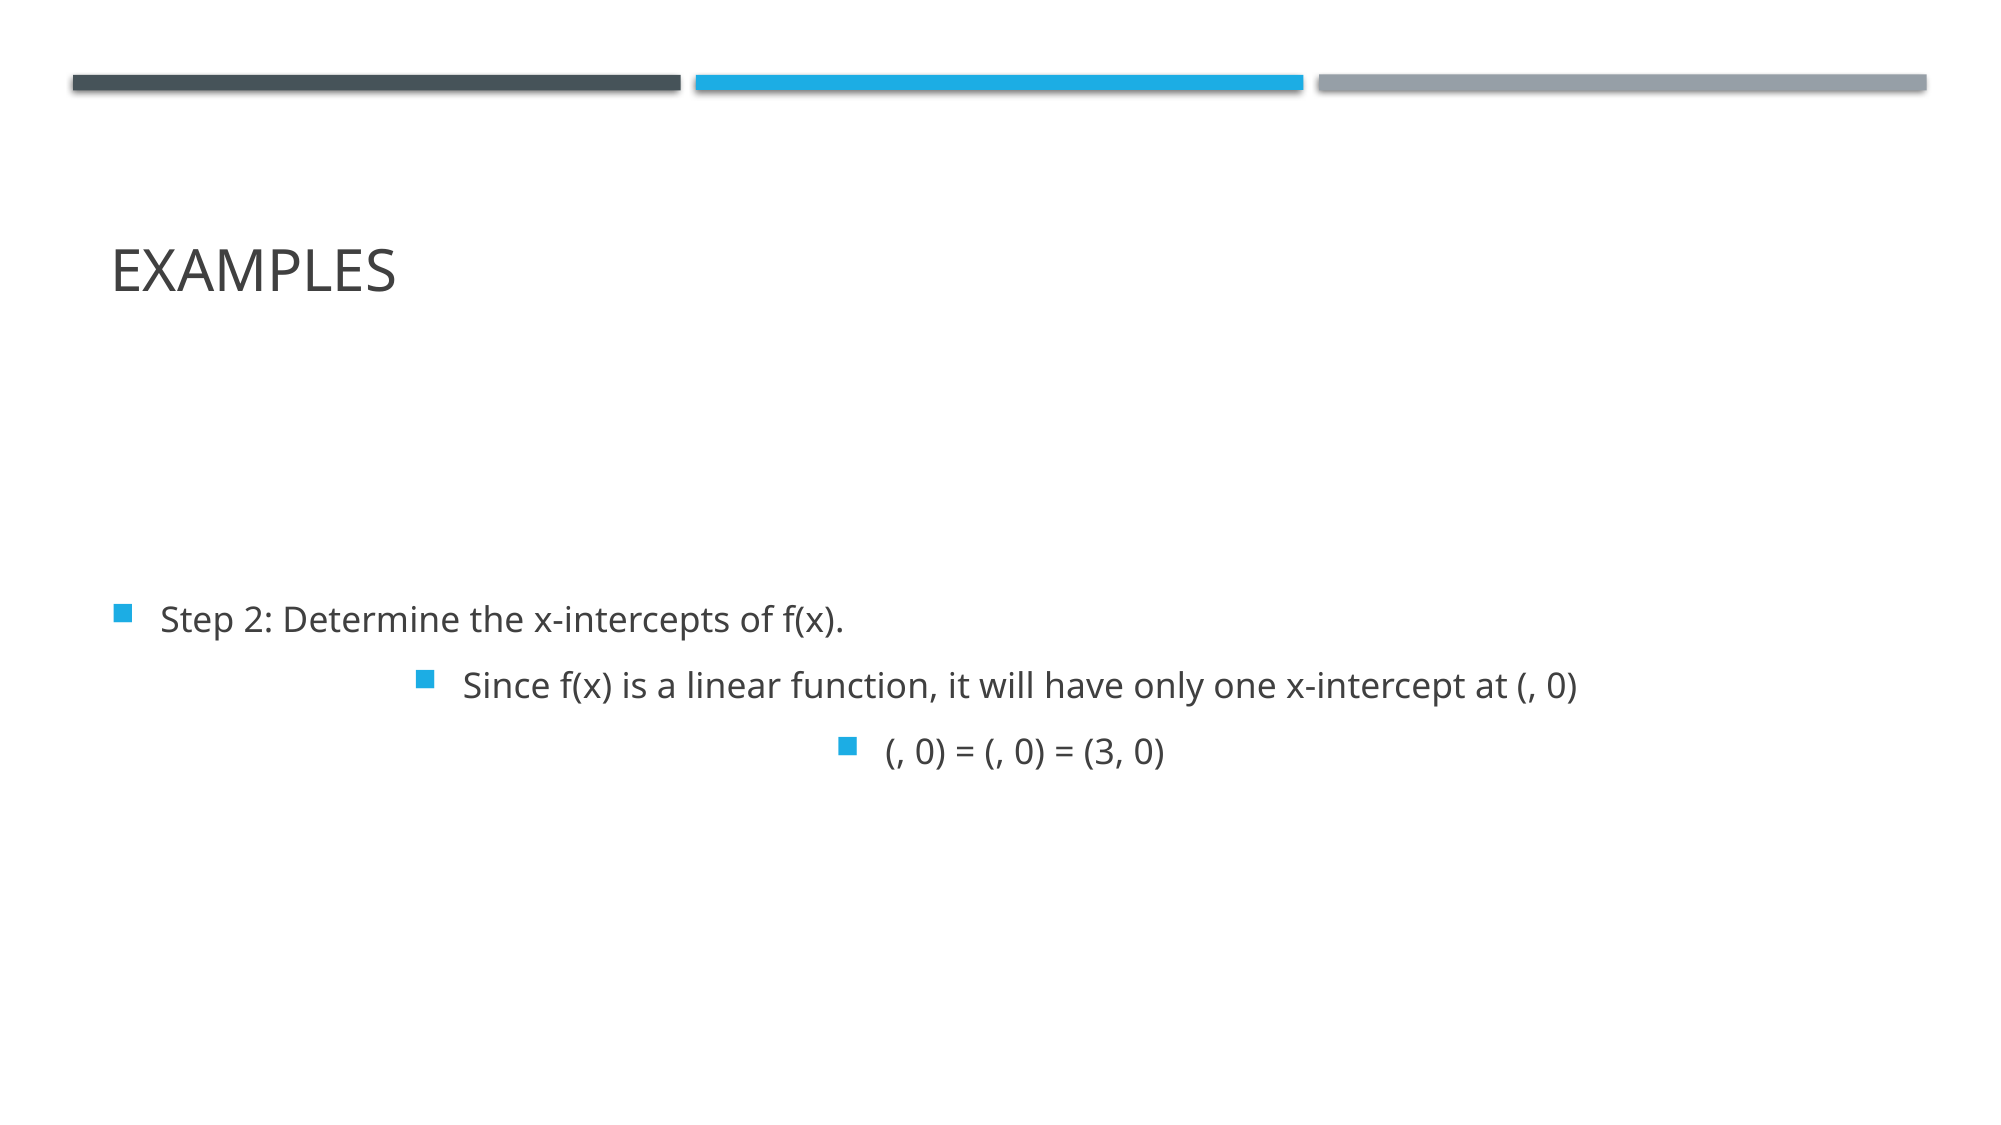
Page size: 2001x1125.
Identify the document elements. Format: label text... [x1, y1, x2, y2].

title Examples [95, 115, 1905, 311]
